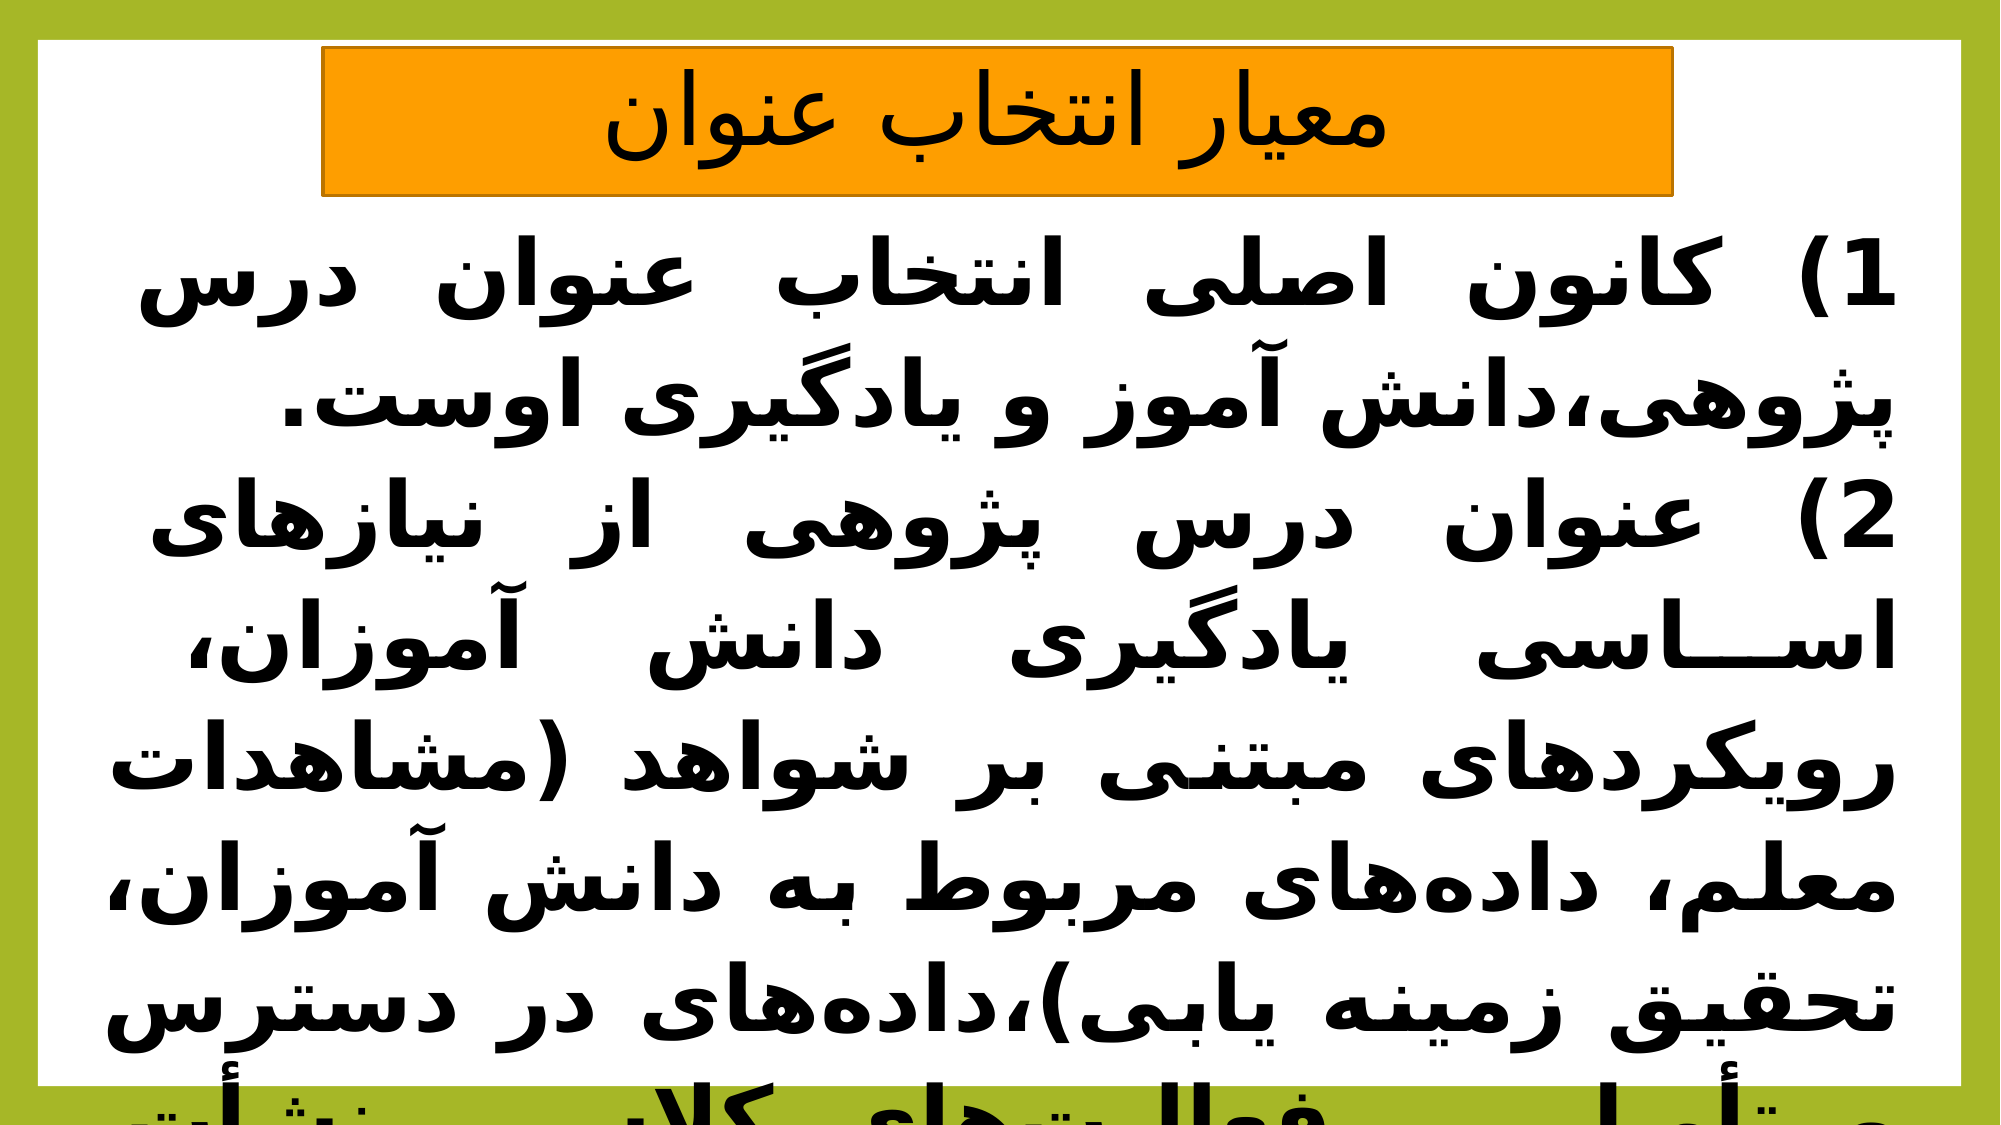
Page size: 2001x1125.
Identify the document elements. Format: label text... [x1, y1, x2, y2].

title معیار انتخاب عنوان [321, 46, 1674, 195]
list 1) کانون اصلی انتخاب عنوان درس پژوهی،دانش آموز و یادگیری اوست. 2) عنوان درس پژوهی از نیازهای اساسی یادگیری دانش آموزان، رویکردهای مبتنی بر شواهد (مشاهدات معلم، داده‌های مربوط به دانش آموزان، تحقیق زمینه یابی)،داده‌های در دسترس و تأمل بر فعالیت‌های کلاسی نشأت می‌گیرد. [79, 195, 1917, 1055]
